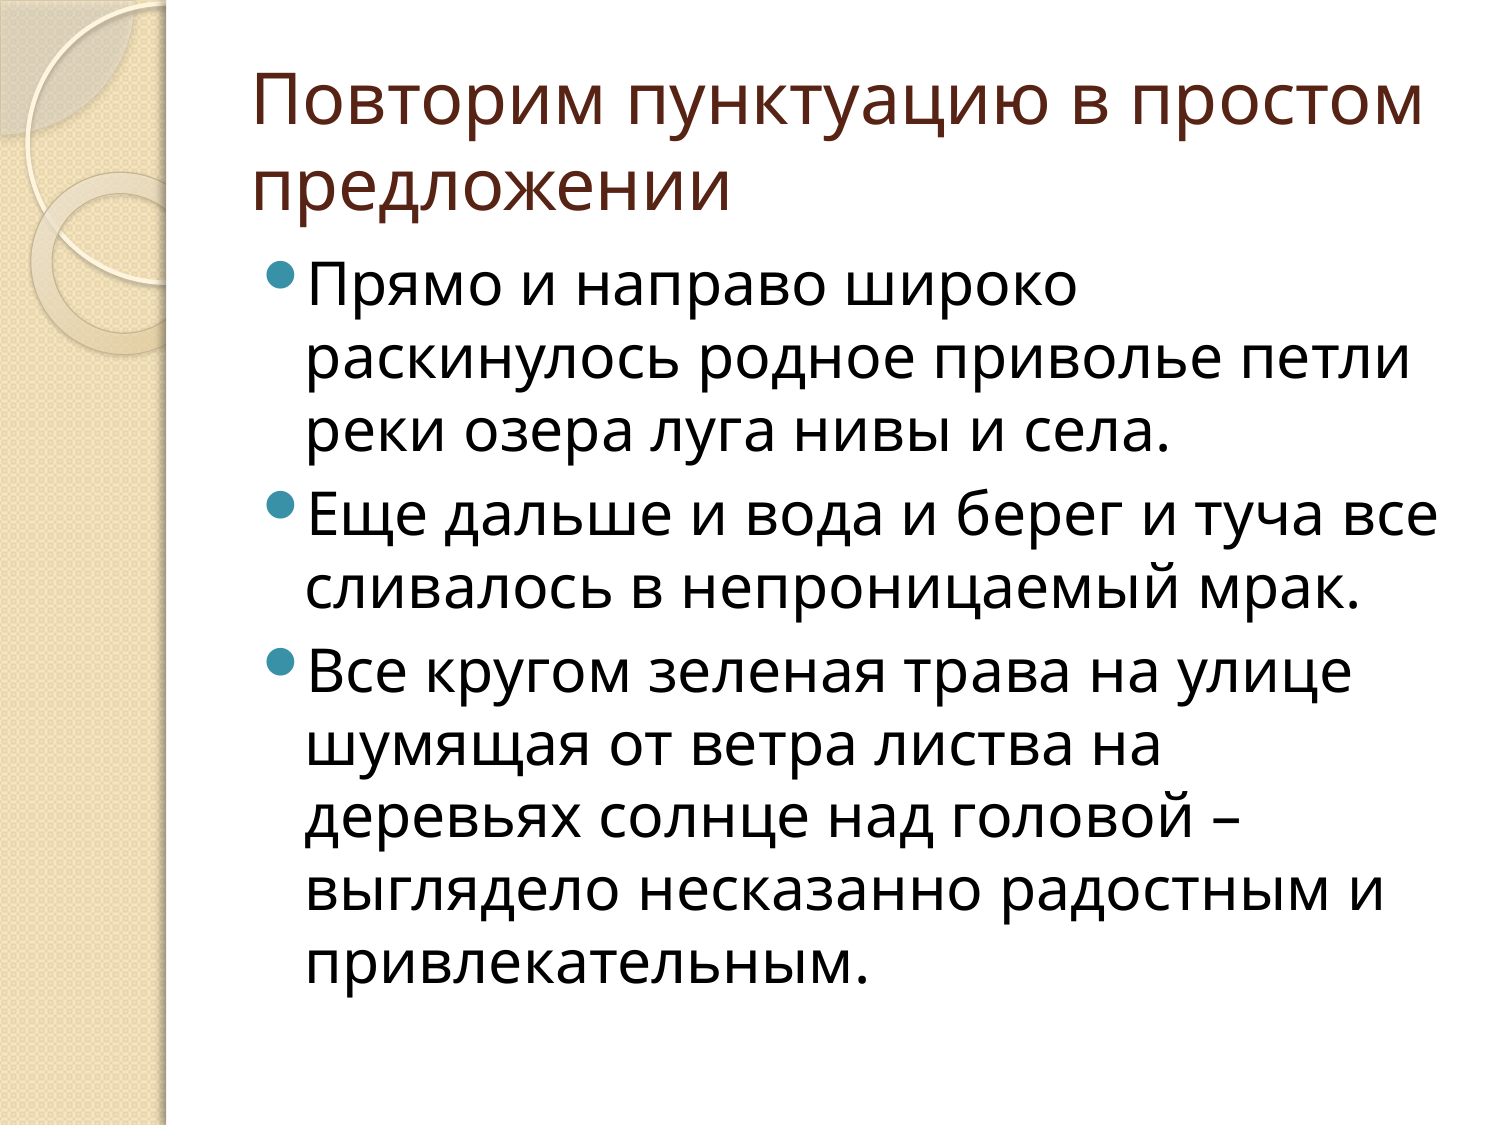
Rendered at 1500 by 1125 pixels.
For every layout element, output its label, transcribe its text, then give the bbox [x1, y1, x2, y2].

list Прямо и направо широко раскинулось родное приволье петли реки озера луга нивы и села. Еще дальше и вода и берег и туча все сливалось в непроницаемый мрак. Все кругом зеленая трава на улице шумящая от ветра листва на деревьях солнце над головой – выглядело несказанно радостным и привлекательным. [235, 237, 1466, 1025]
title Повторим пунктуацию в простом предложении [235, 45, 1466, 233]
